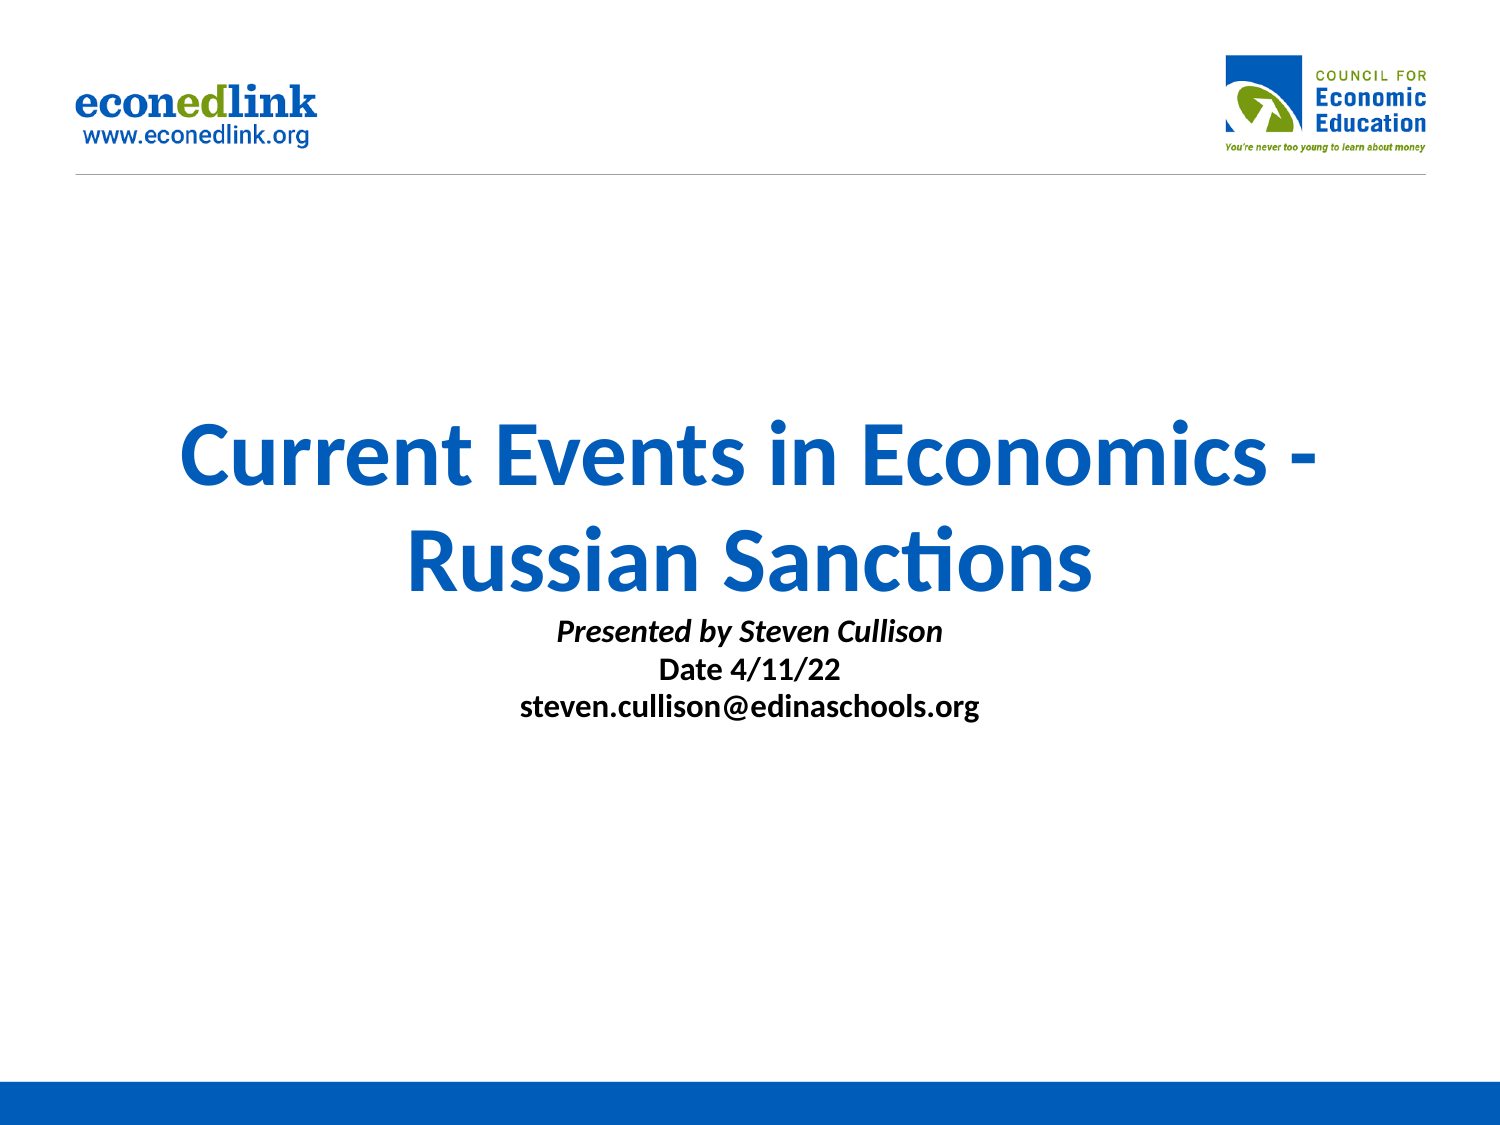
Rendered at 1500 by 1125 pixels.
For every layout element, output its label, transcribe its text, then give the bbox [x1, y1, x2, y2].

title Current Events in Economics - Russian Sanctions Presented by Steven Cullison Date 4/11/22 steven.cullison@edinaschools.org [111, 174, 1388, 738]
picture [0, 0, 1500, 1125]
